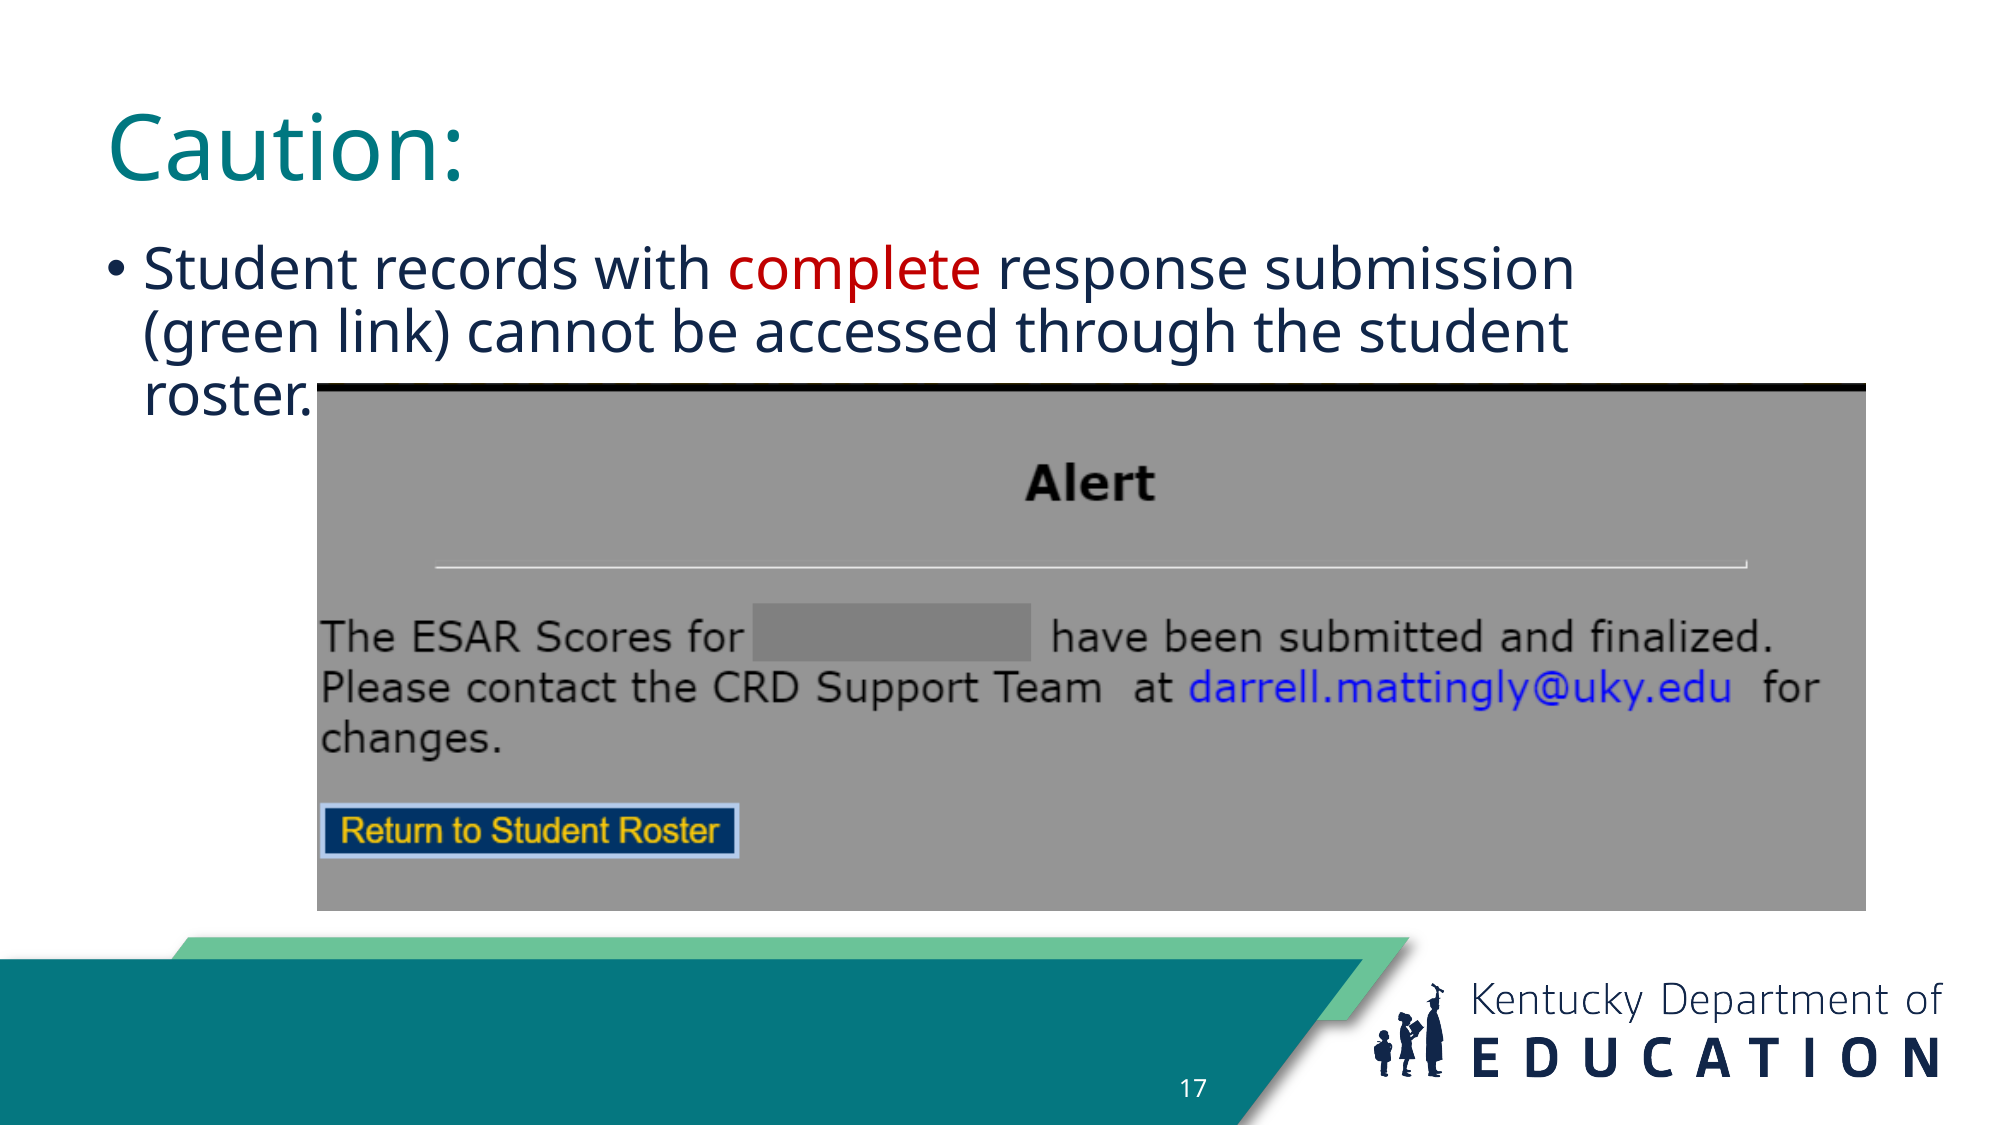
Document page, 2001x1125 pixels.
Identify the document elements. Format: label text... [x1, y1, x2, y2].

title Caution: [91, 42, 1502, 231]
picture [0, 0, 2001, 1125]
list Student records with complete response submission (green link) cannot be accessed through the student roster. [91, 231, 1599, 1036]
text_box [317, 383, 1866, 911]
